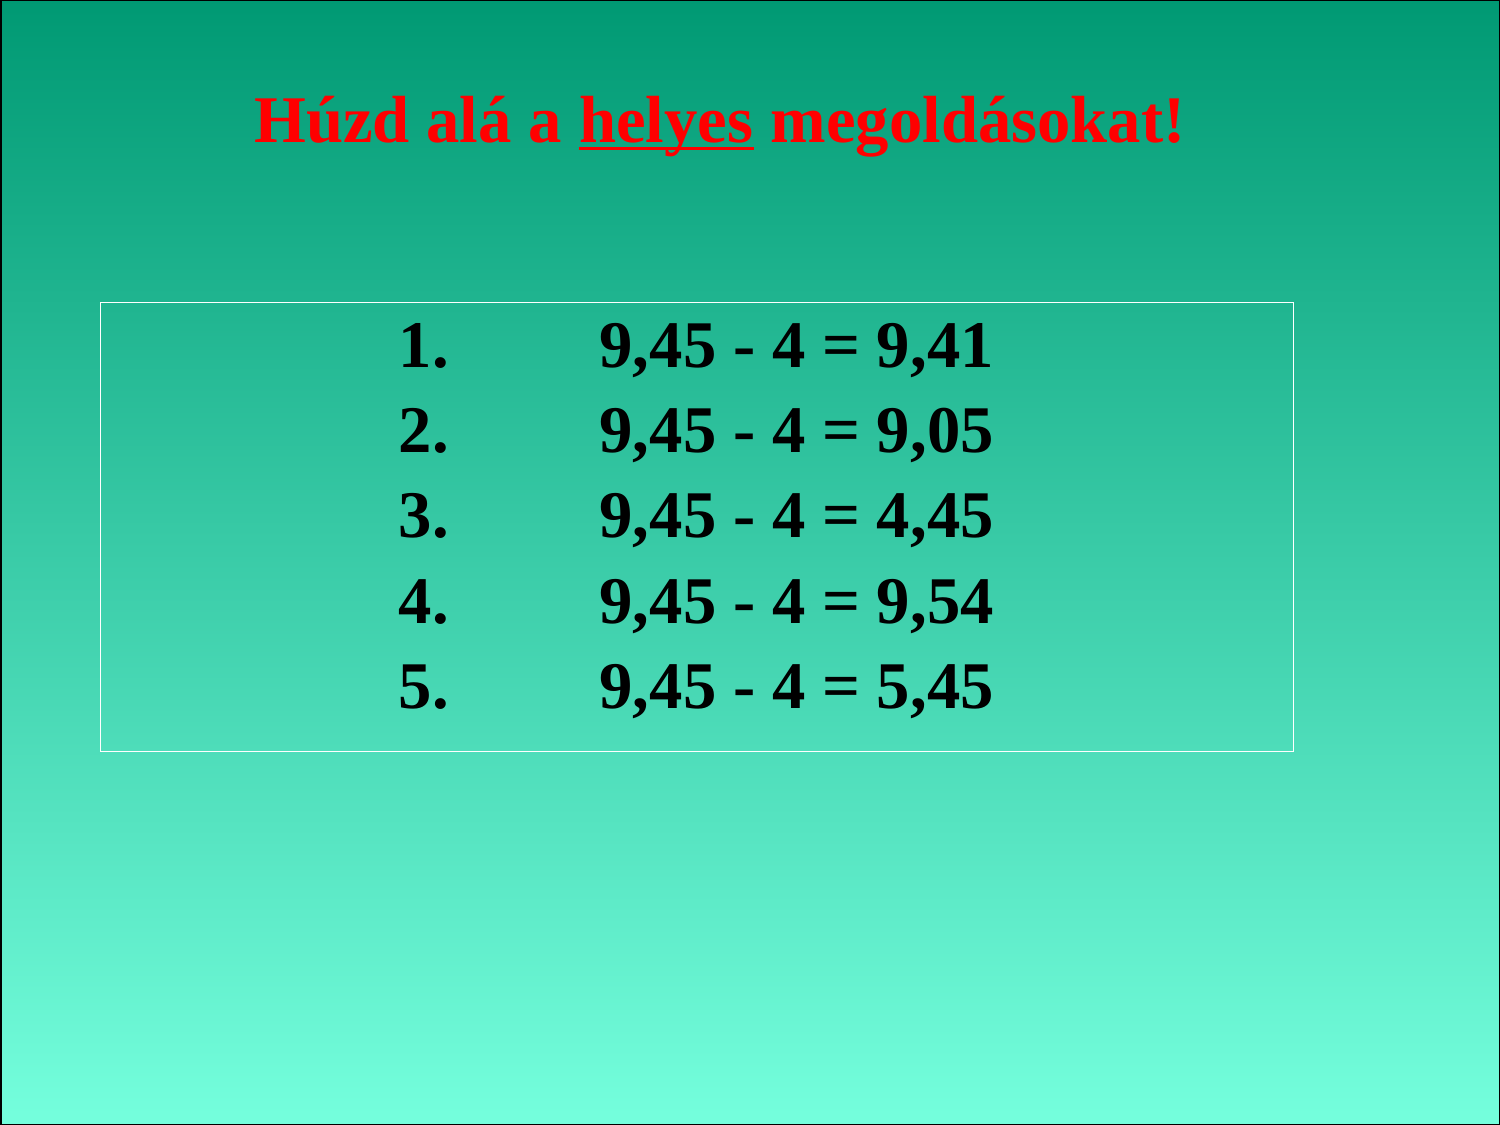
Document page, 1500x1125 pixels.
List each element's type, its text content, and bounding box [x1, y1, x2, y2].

text_box Húzd alá a helyes megoldásokat! [183, 68, 1258, 234]
text_box 1. 9,45 - 4 = 9,41 2. 9,45 - 4 = 9,05 3. 9,45 - 4 = 4,45 4. 9,45 - 4 = 9,54 5. 9,45 - 4 = 5,45 [100, 302, 1294, 752]
text_box [0, 0, 1500, 1125]
